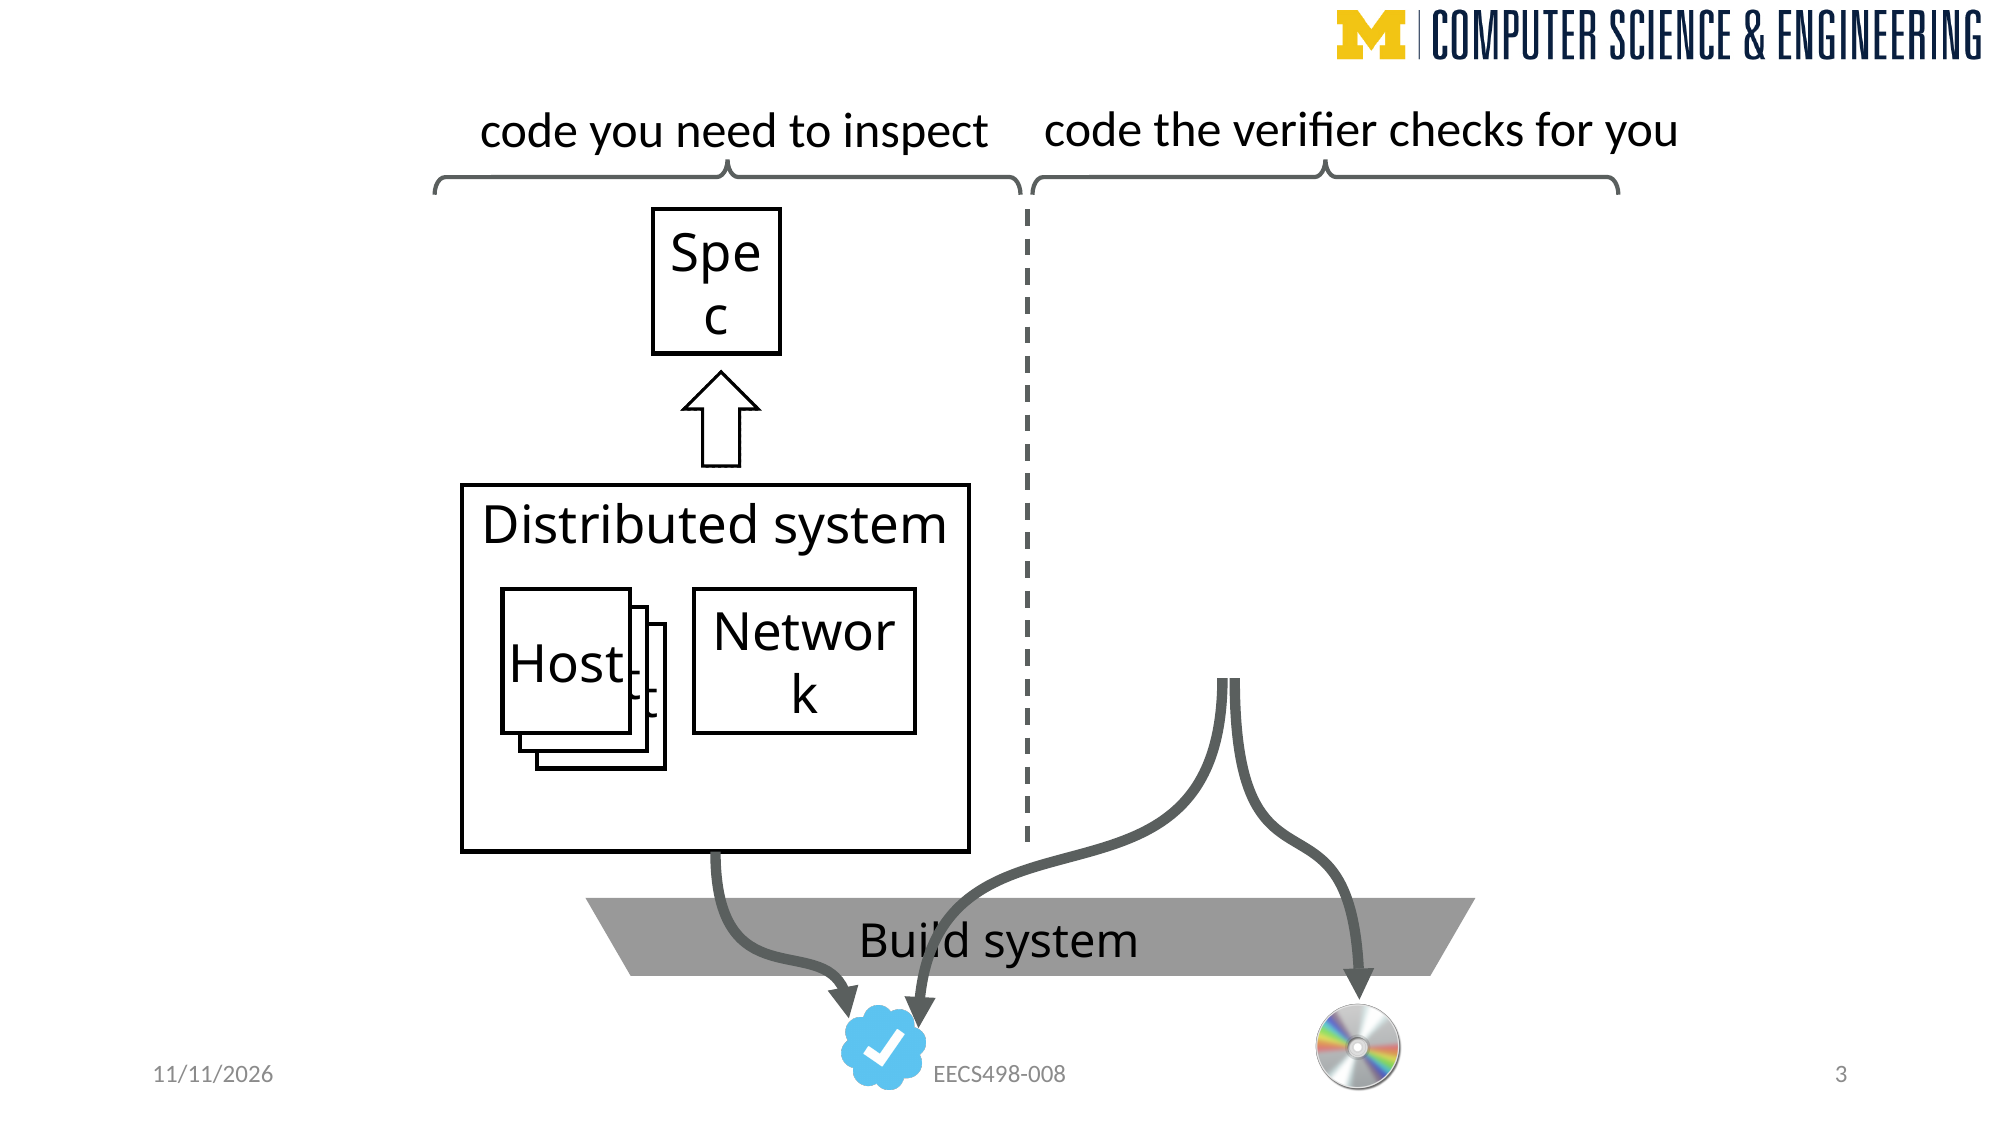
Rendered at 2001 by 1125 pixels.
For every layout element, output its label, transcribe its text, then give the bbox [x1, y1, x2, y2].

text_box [866, 897, 895, 976]
text_box Network [693, 589, 915, 734]
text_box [698, 868, 866, 1002]
picture [840, 1005, 926, 1090]
text_box [1032, 162, 1619, 195]
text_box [895, 701, 1246, 1006]
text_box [1246, 776, 1458, 902]
text_box Spec [652, 209, 781, 354]
slide_number 3 [1412, 1042, 1863, 1103]
text_box Distributed system [461, 485, 969, 852]
footer EECS498-008 [662, 1042, 1338, 1103]
text_box code you need to inspect [457, 91, 1012, 164]
text_box [684, 371, 759, 466]
text_box Host [537, 624, 665, 769]
text_box Host [502, 588, 631, 734]
picture [1337, 9, 1981, 60]
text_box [1246, 897, 1476, 976]
text_box [434, 164, 1021, 195]
text_box Host [519, 606, 648, 751]
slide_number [137, 1042, 588, 1103]
text_box code the verifier checks for you [1020, 90, 1704, 162]
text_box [585, 897, 698, 976]
picture [1310, 999, 1408, 1097]
